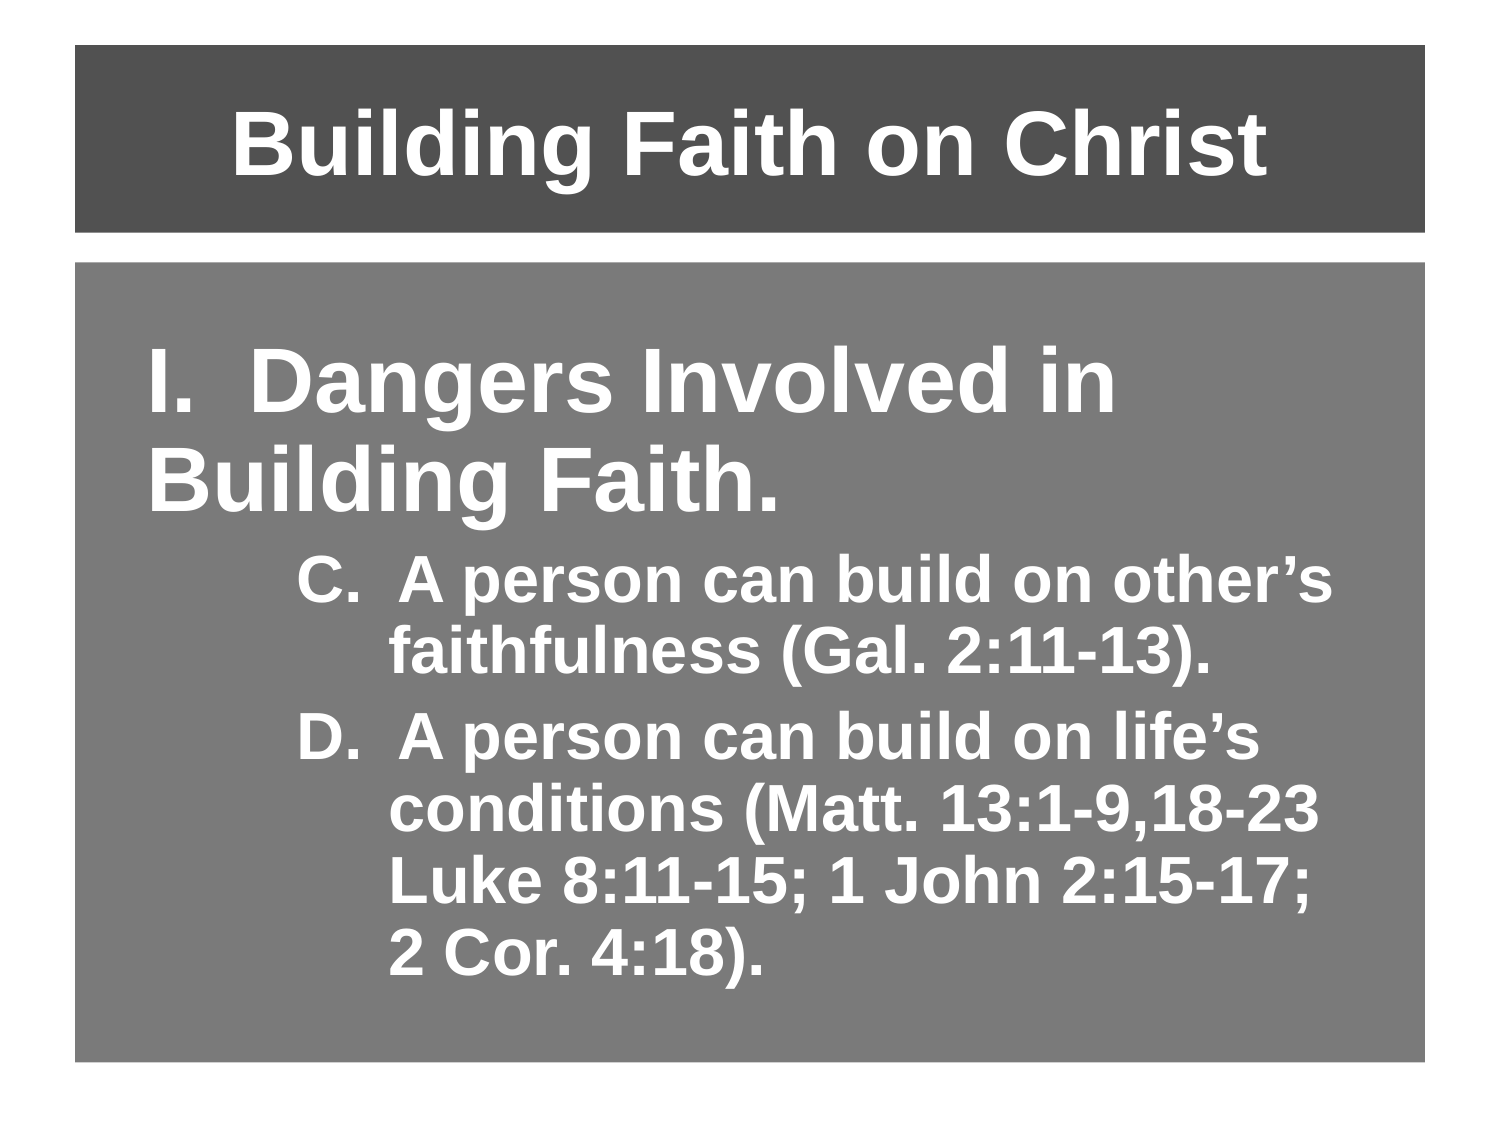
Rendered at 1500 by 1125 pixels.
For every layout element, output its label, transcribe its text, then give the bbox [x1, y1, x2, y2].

list Dangers Involved in Building Faith. C. A person can build on other’s faithfulness (Gal. 2:11-13). D. A person can build on life’s conditions (Matt. 13:1-9,18-23 Luke 8:11-15; 1 John 2:15-17; 2 Cor. 4:18). [75, 262, 1425, 1063]
title Building Faith on Christ [75, 45, 1425, 233]
